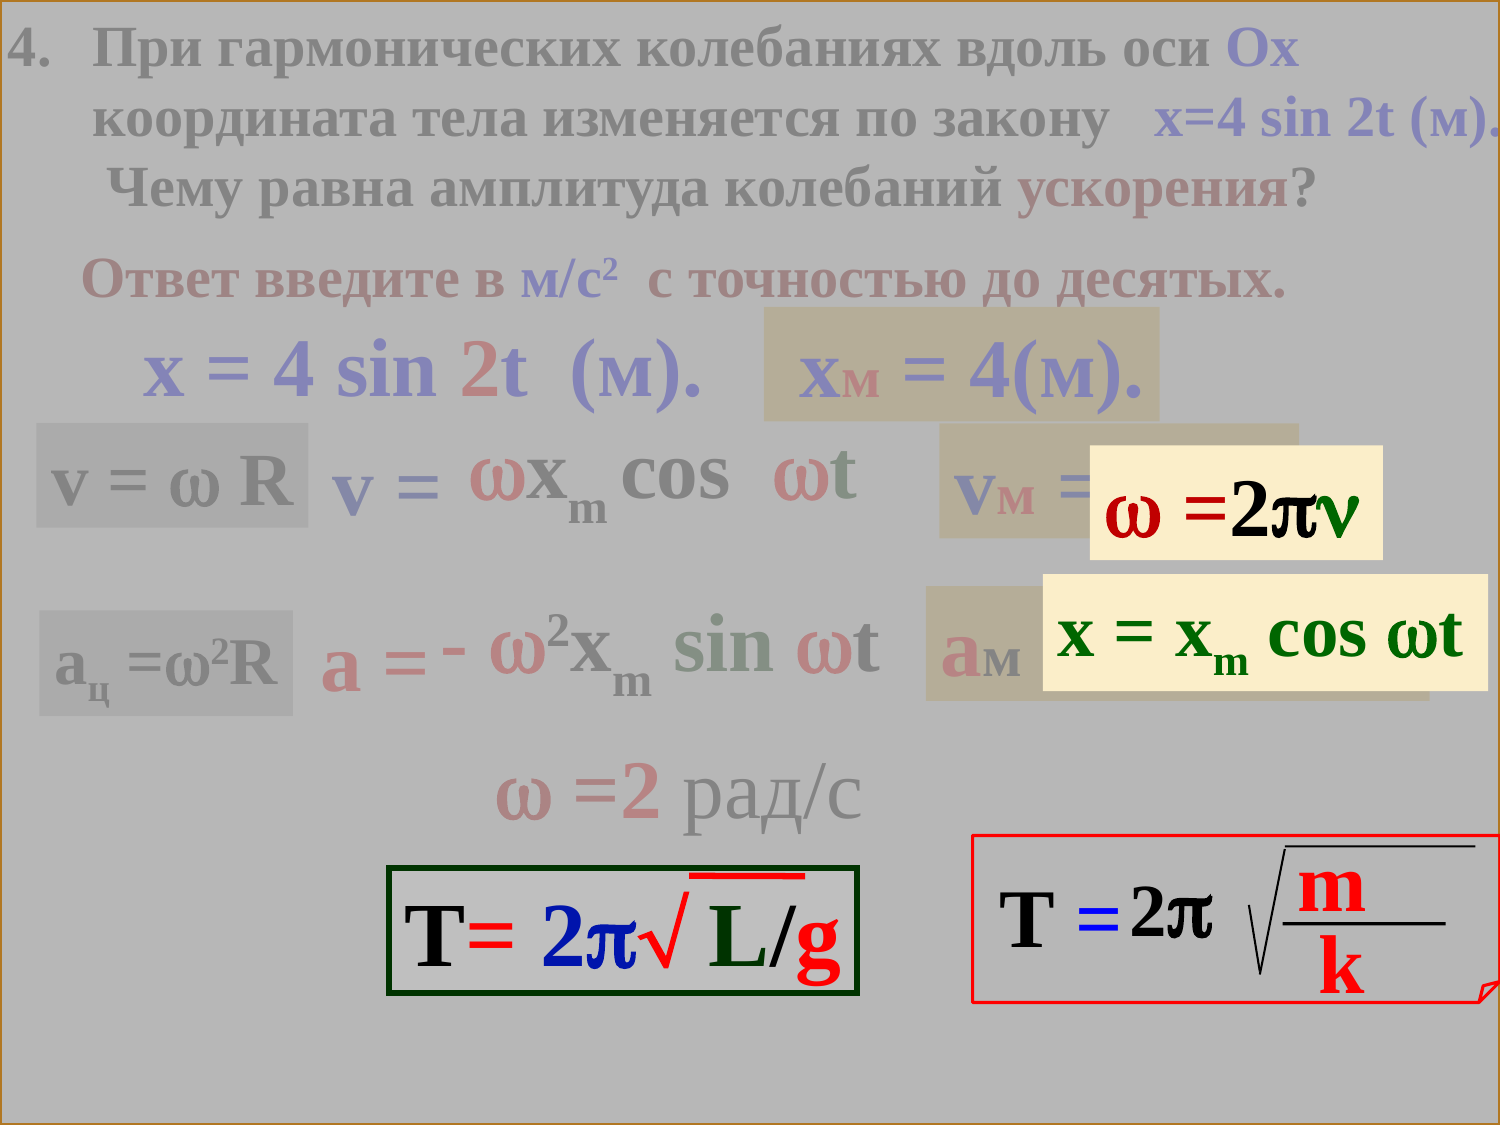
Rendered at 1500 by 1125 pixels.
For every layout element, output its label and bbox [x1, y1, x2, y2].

text_box [0, 0, 1500, 1125]
